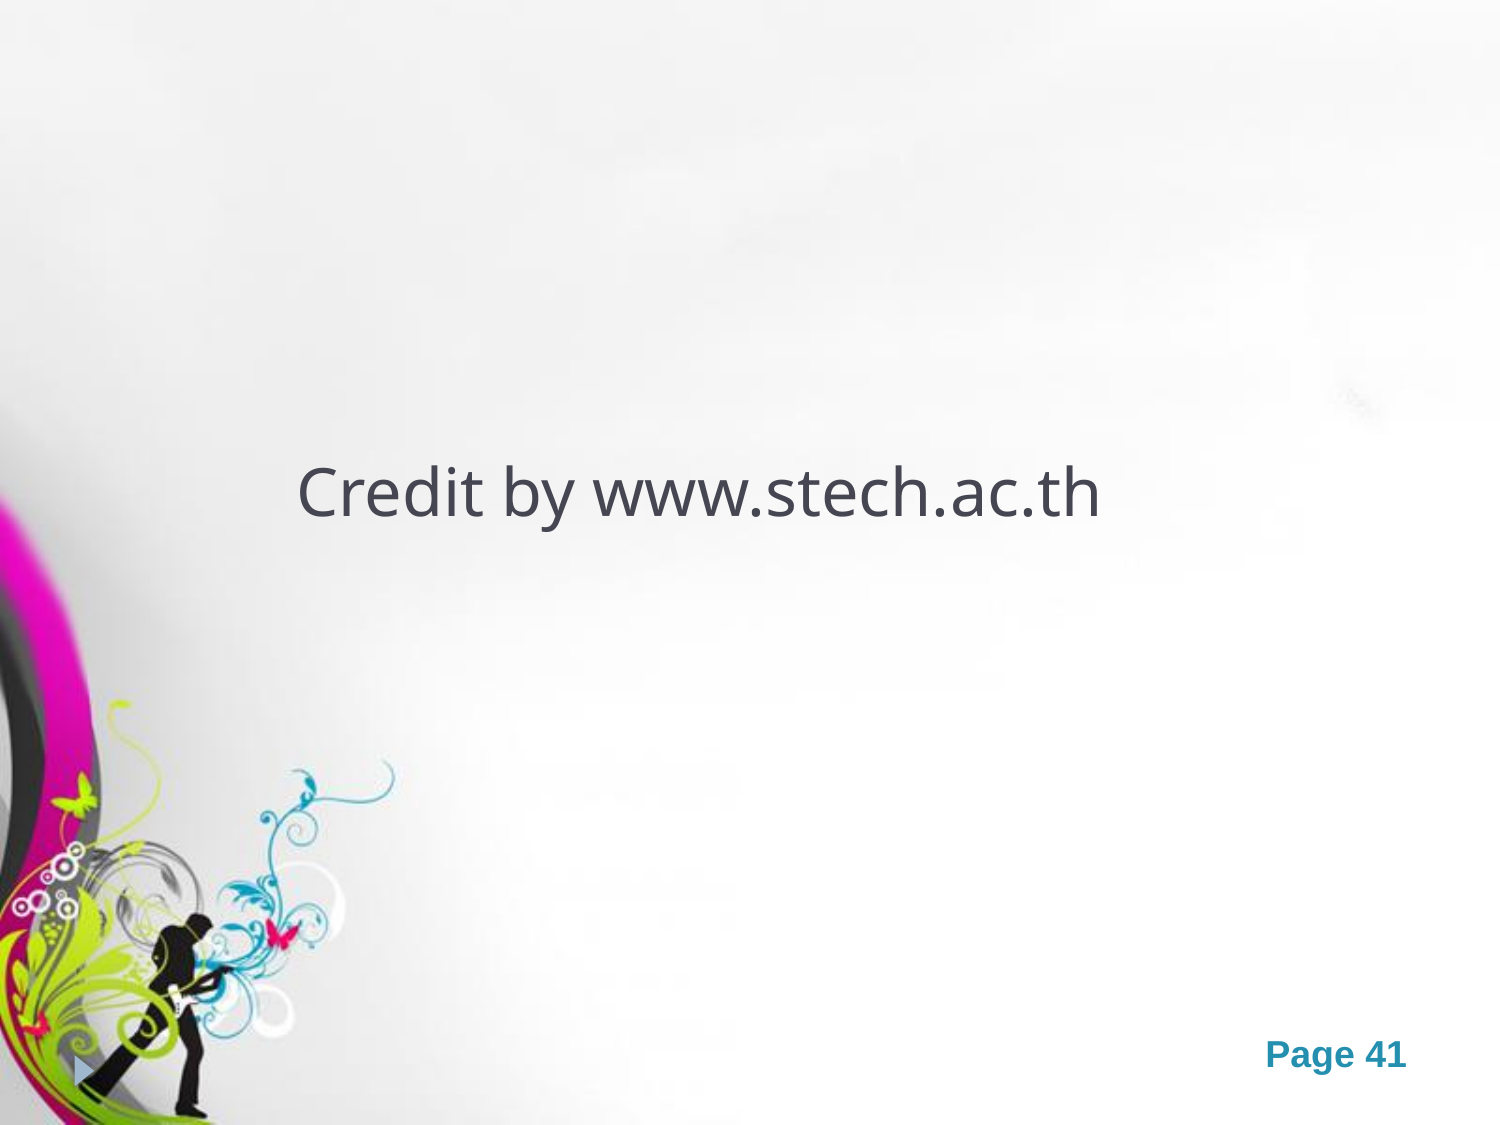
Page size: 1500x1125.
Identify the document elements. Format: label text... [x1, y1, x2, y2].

picture [0, 0, 1500, 1125]
title Credit by www.stech.ac.th [281, 386, 1289, 537]
